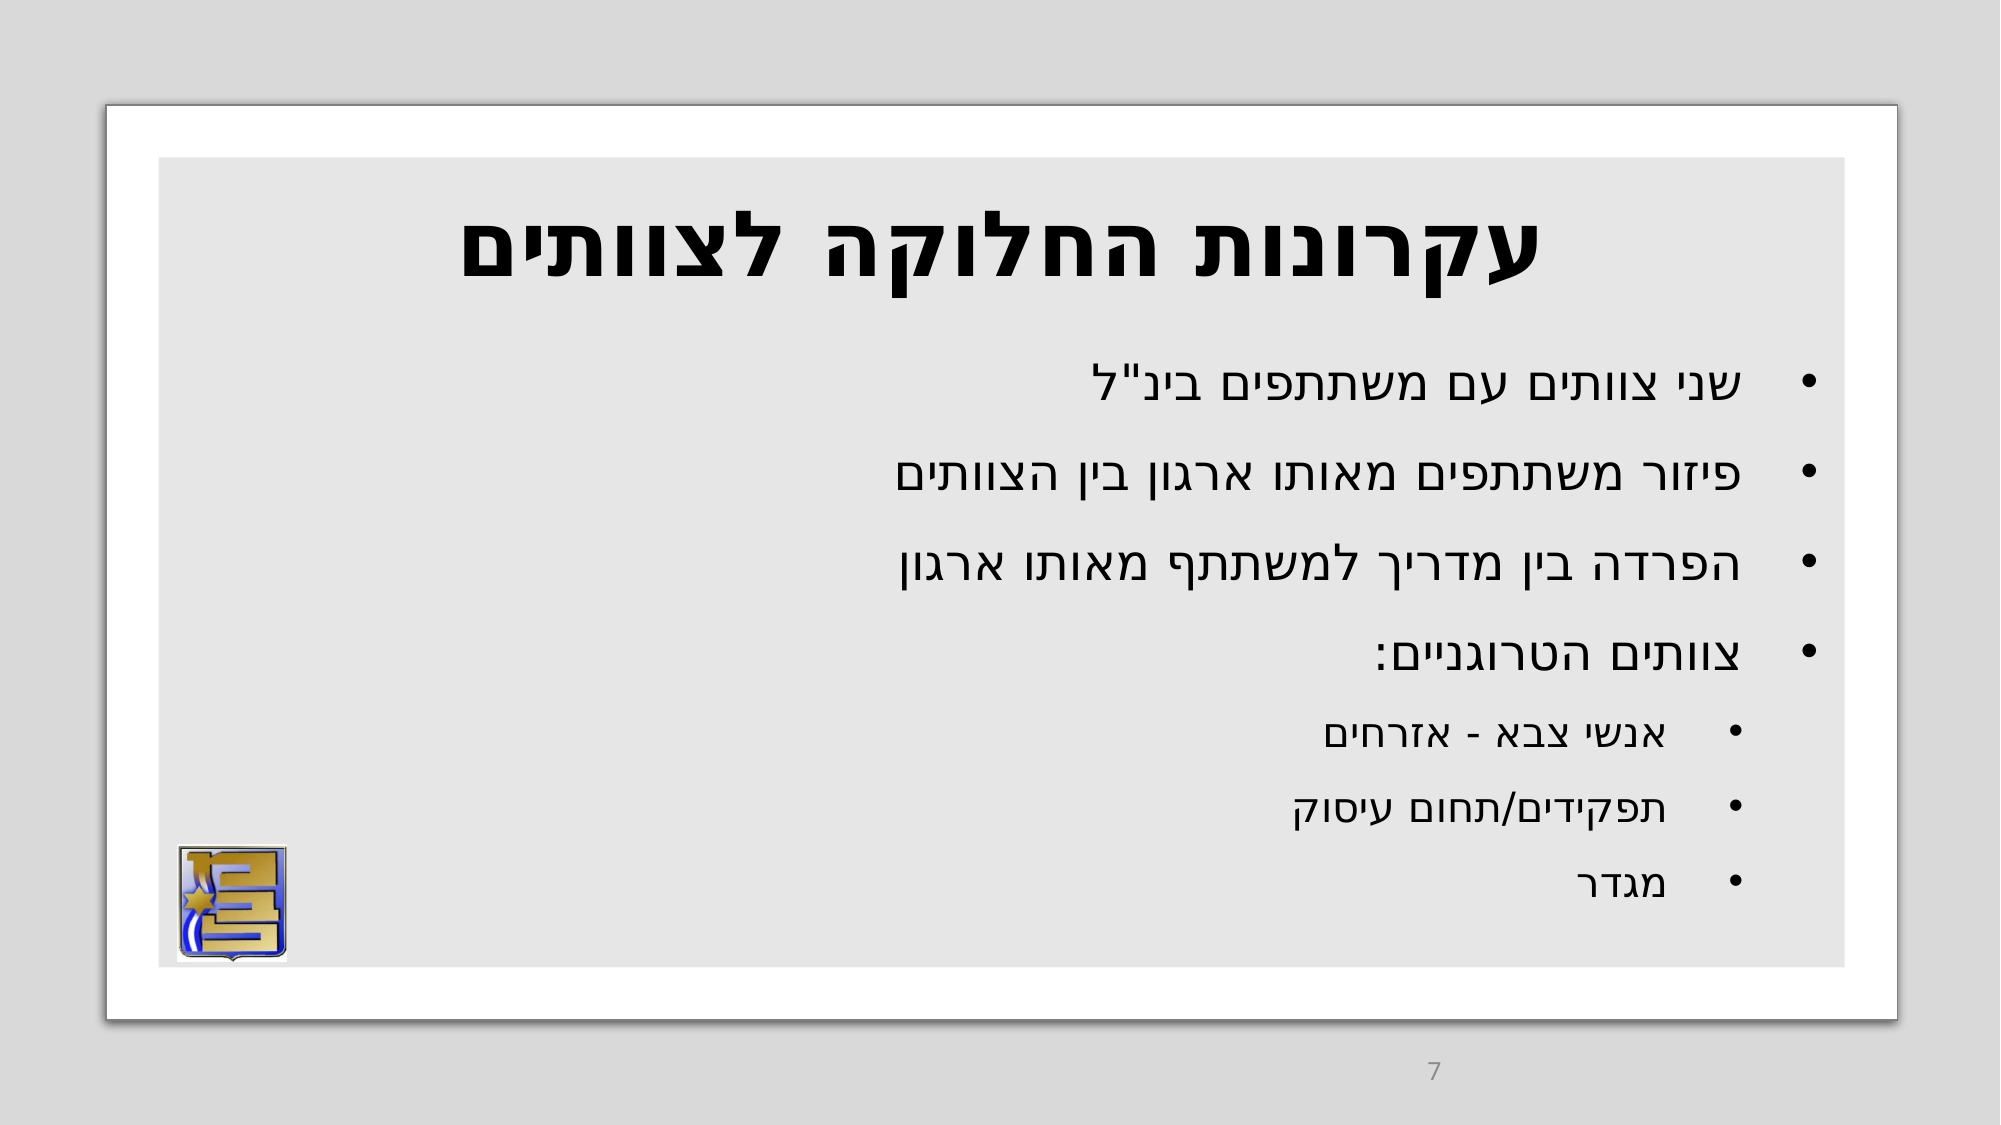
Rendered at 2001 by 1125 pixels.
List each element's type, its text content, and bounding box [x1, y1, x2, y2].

text_box [158, 156, 1846, 968]
text_box [105, 104, 1898, 1021]
slide_number 7 [1412, 1042, 1863, 1103]
text_box שני צוותים עם משתתפים בינ"ל פיזור משתתפים מאותו ארגון בין הצוותים הפרדה בין מדריך למשתתף מאותו ארגון צוותים הטרוגניים: אנשי צבא - אזרחים תפקידים/תחום עיסוק מגדר [334, 313, 1833, 996]
text_box [0, 0, 2000, 1125]
title עקרונות החלוקה לצוותים [211, 171, 1793, 323]
picture [177, 844, 287, 962]
